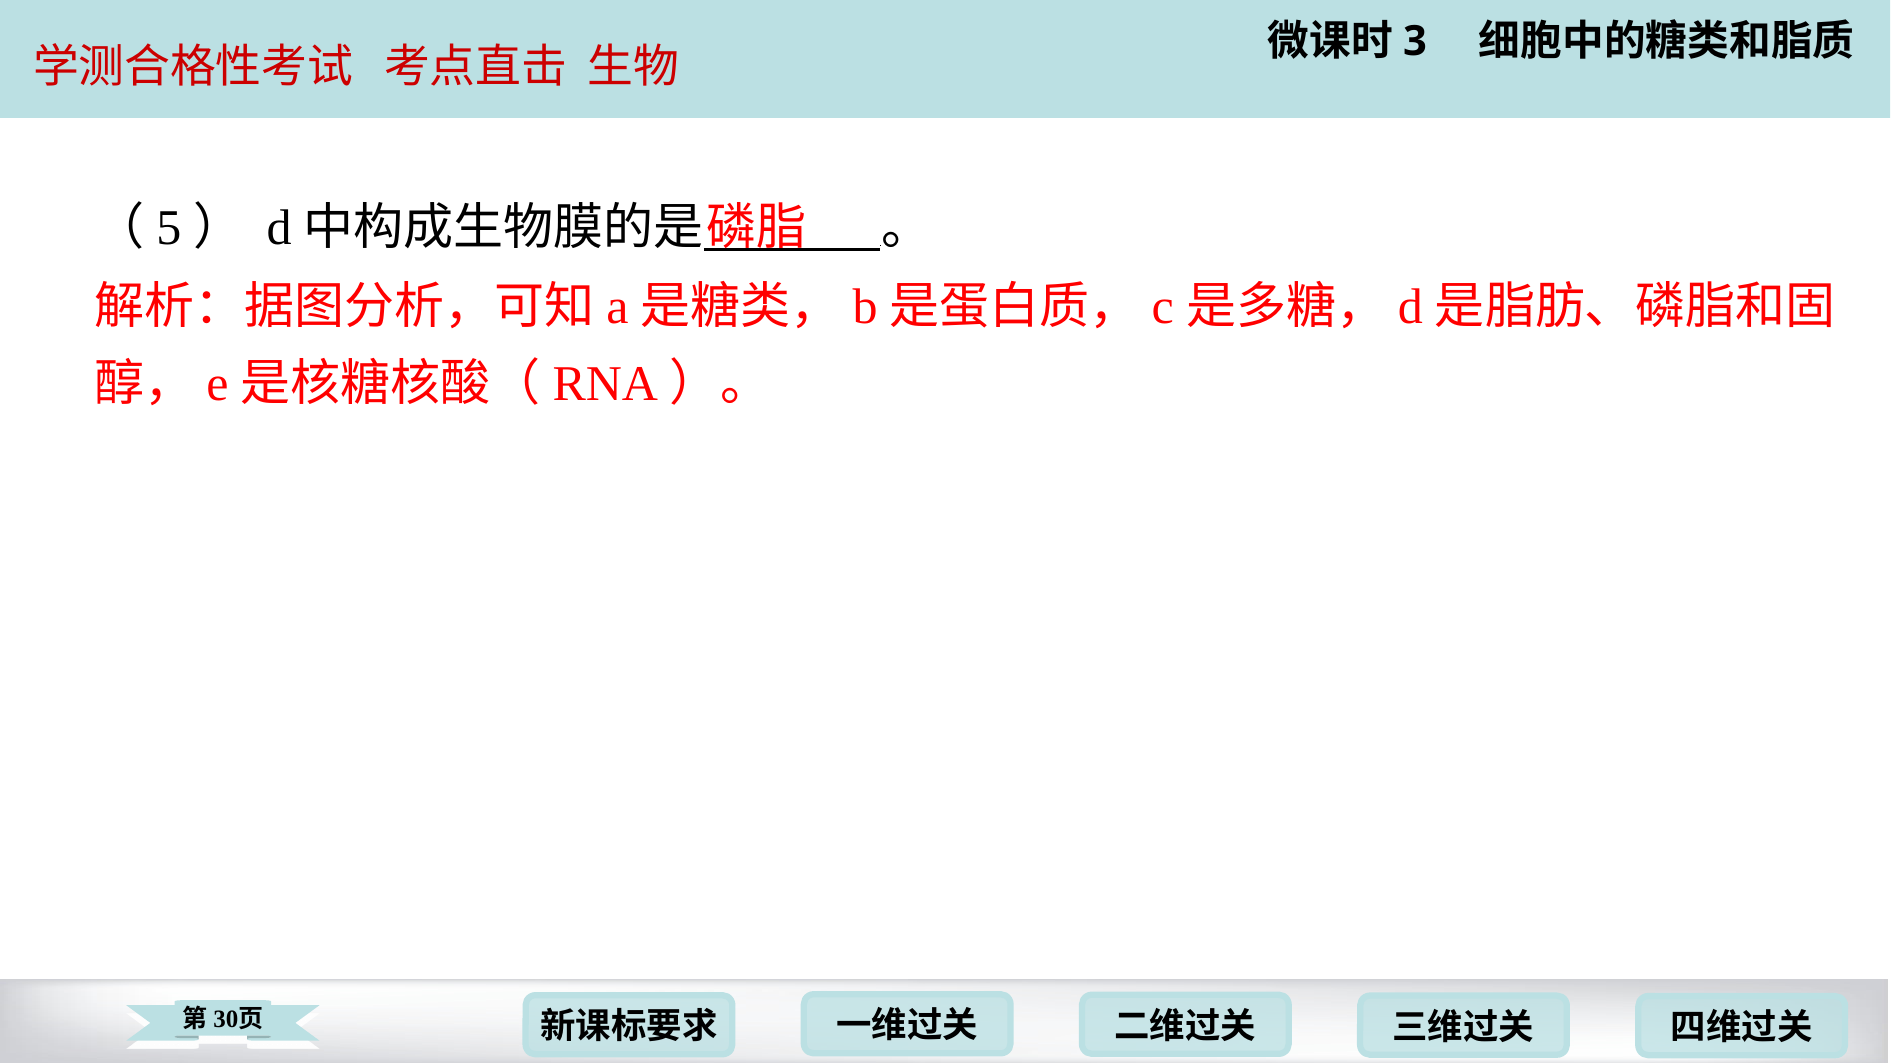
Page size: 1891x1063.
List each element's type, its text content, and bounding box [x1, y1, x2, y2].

text_box （5） d中构成生物膜的是 ⁠。 [822, 177, 915, 248]
text_box 磷脂 [692, 169, 822, 255]
text_box （5） d中构成生物膜的是 ⁠。 [94, 177, 692, 248]
picture [0, 979, 1891, 1063]
text_box 解析：据图分析，可知a是糖类，b是蛋白质，c是多糖，d是脂肪、磷脂和固 醇，e是核糖核酸（RNA）。 [94, 255, 1858, 405]
